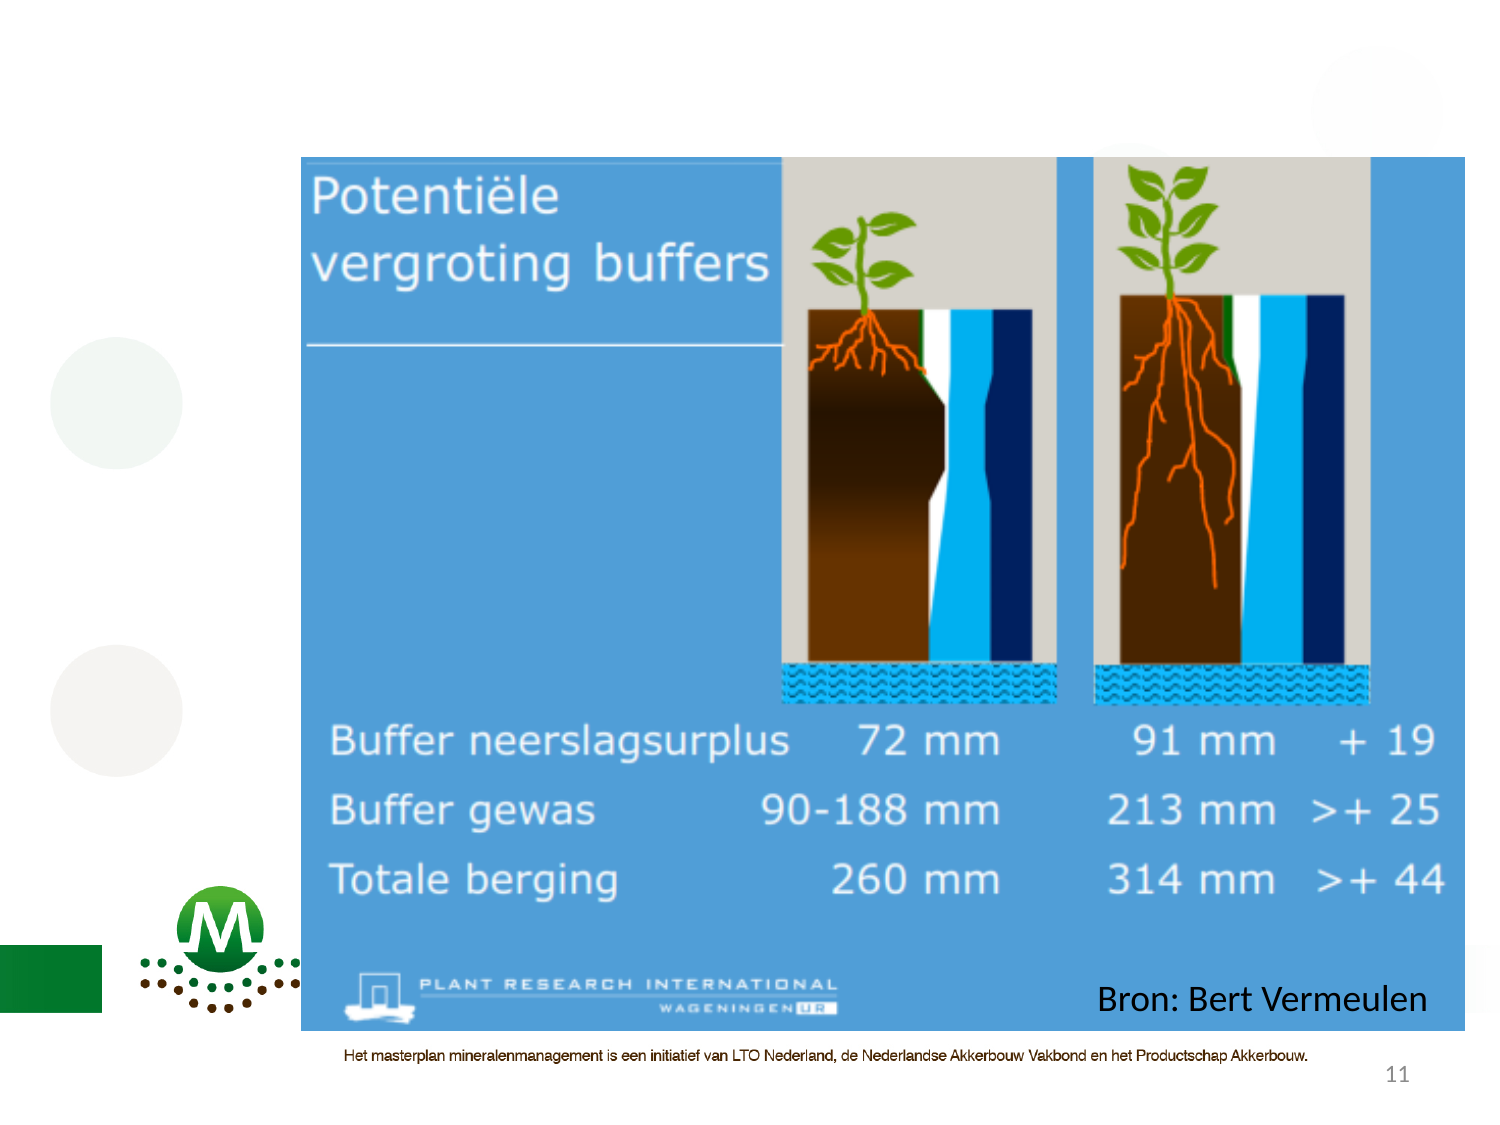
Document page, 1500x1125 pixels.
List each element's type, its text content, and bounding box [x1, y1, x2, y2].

slide_number 11 [1074, 1042, 1425, 1103]
picture [0, 0, 1500, 1125]
